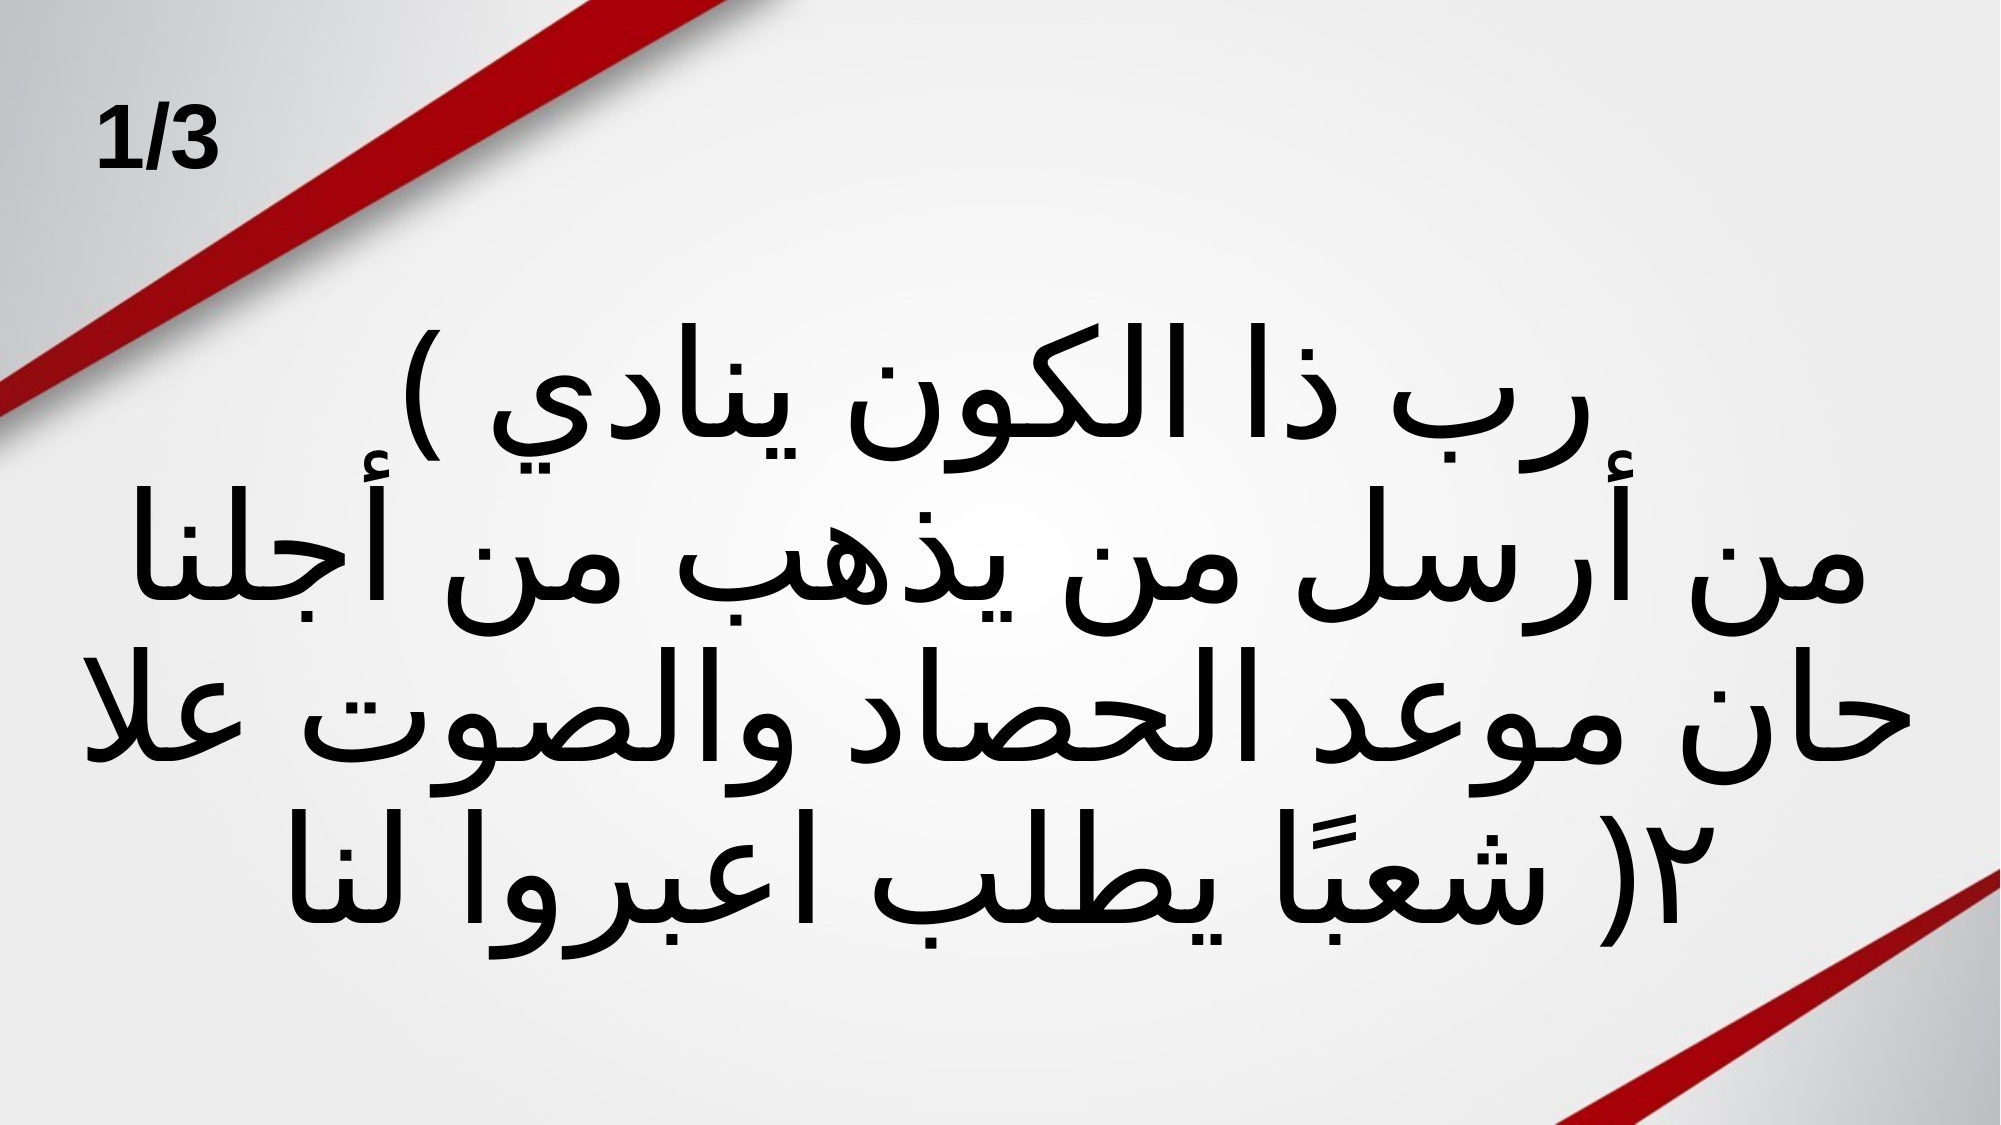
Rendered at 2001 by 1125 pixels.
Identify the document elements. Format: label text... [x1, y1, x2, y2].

title (رب ذا الكون ينادي من أرسل من يذهب من أجلنا حان موعد الحصاد والصوت علا شعبًا يطلب اعبروا لنا)٢ [0, 572, 2000, 964]
text_box 1/3 [78, 69, 238, 194]
picture [0, 0, 2001, 1125]
